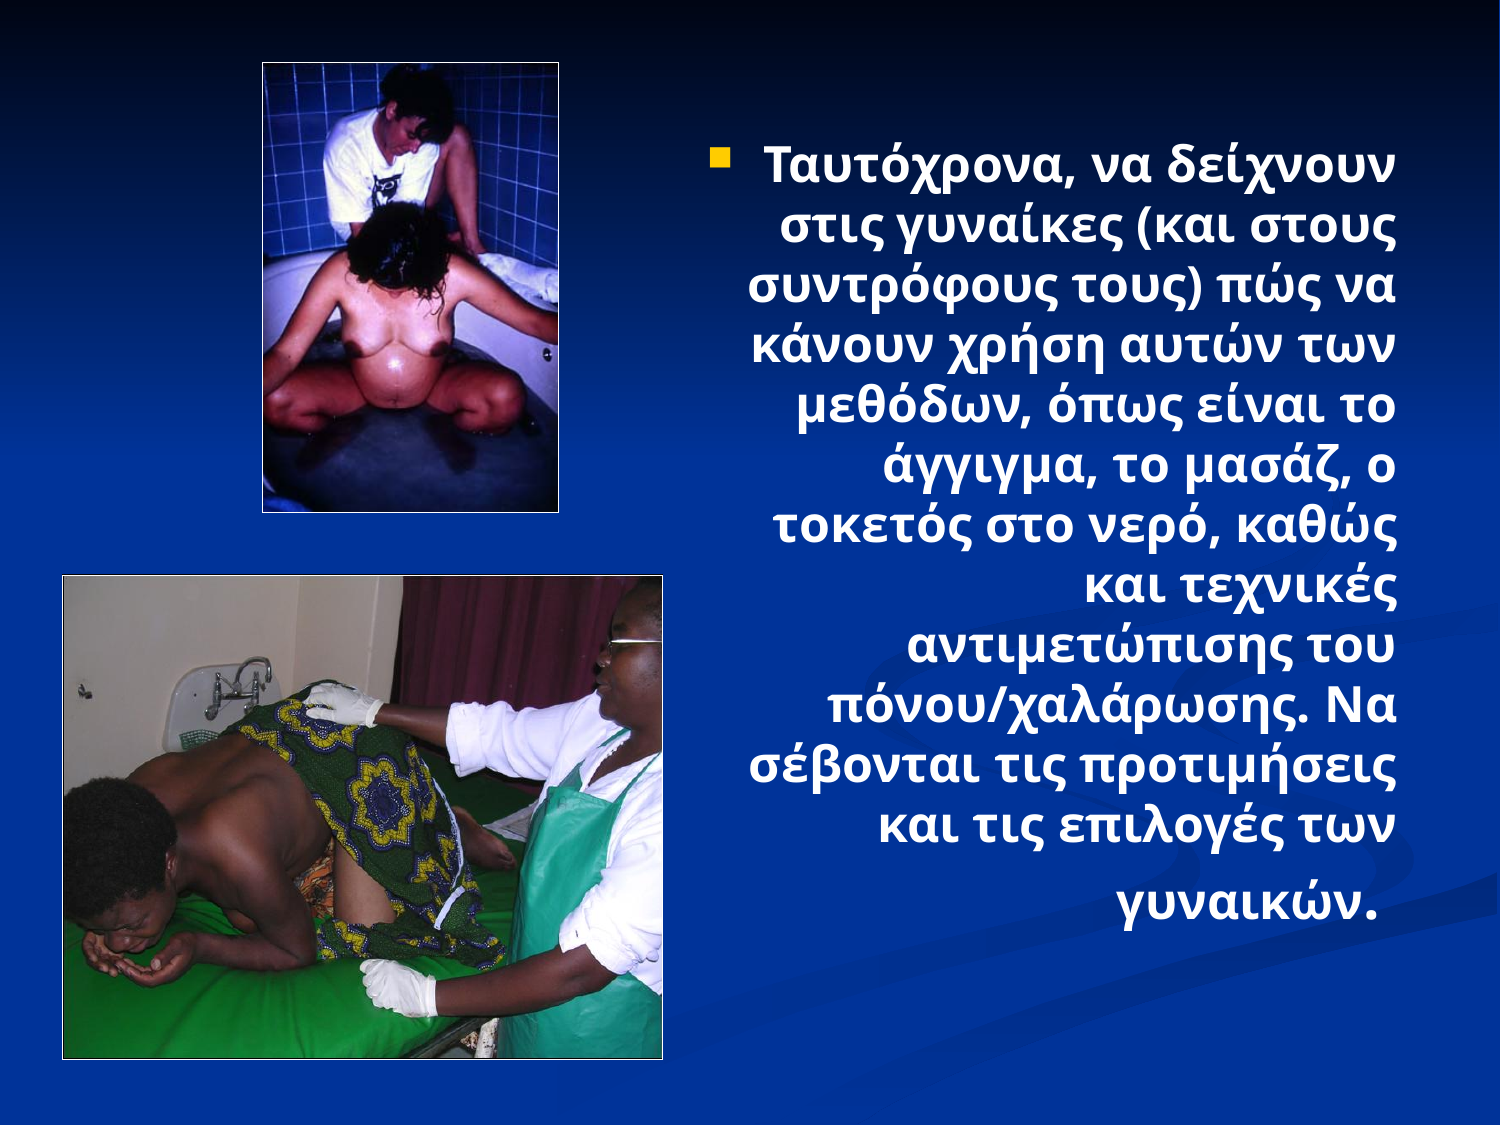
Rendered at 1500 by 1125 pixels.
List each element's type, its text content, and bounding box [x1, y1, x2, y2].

picture [62, 574, 663, 1060]
list Ταυτόχρονα, να δείχνουν στις γυναίκες (και στους συντρόφους τους) πώς να κάνουν χρήση αυτών των μεθόδων, όπως είναι το άγγιγμα, το μασάζ, ο τοκετός στο νερό, καθώς και τεχνικές αντιμετώπισης του πόνου/χαλάρωσης. Να σέβονται τις προτιμήσεις και τις επιλογές των γυναικών. [674, 124, 1413, 1101]
picture [262, 62, 558, 513]
